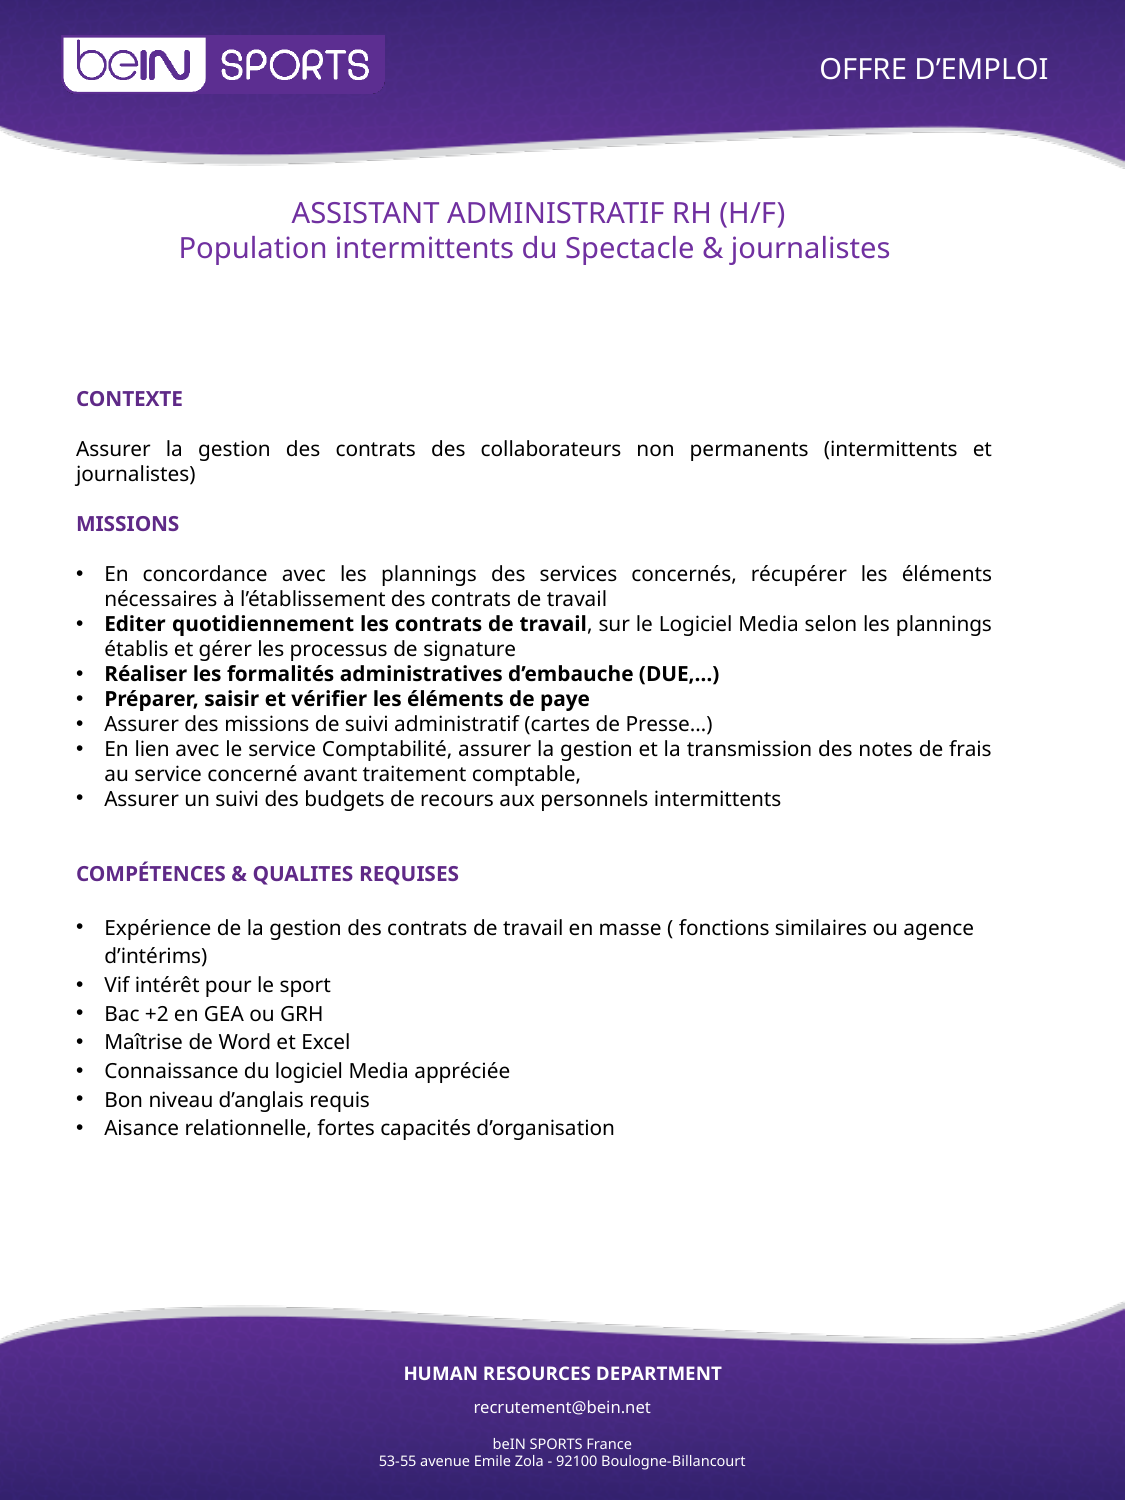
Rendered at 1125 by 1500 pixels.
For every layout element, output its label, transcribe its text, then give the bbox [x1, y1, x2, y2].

text_box CONTEXTE Assurer la gestion des contrats des collaborateurs non permanents (intermittents et journalistes) MISSIONS En concordance avec les plannings des services concernés, récupérer les éléments nécessaires à l’établissement des contrats de travail Editer quotidiennement les contrats de travail, sur le Logiciel Media selon les plannings établis et gérer les processus de signature Réaliser les formalités administratives d’embauche (DUE,…) Préparer, saisir et vérifier les éléments de paye Assurer des missions de suivi administratif (cartes de Presse…) En lien avec le service Comptabilité, assurer la gestion et la transmission des notes de frais au service concerné avant traitement comptable, Assurer un suivi des budgets de recours aux personnels intermittents COMPÉTENCES & QUALITES REQUISES Expérience de la gestion des contrats de travail en masse ( fonctions similaires ou agence d’intérims) Vif intérêt pour le sport Bac +2 en GEA ou GRH Maîtrise de Word et Excel Connaissance du logiciel Media appréciée Bon niveau d’anglais requis Aisance relationnelle, fortes capacités d’organisation [61, 353, 1007, 1226]
picture [0, 1281, 1125, 1500]
text_box ASSISTANT ADMINISTRATIF RH (H/F) Population intermittents du Spectacle & journalistes [0, 186, 1102, 337]
picture [0, 0, 1125, 172]
